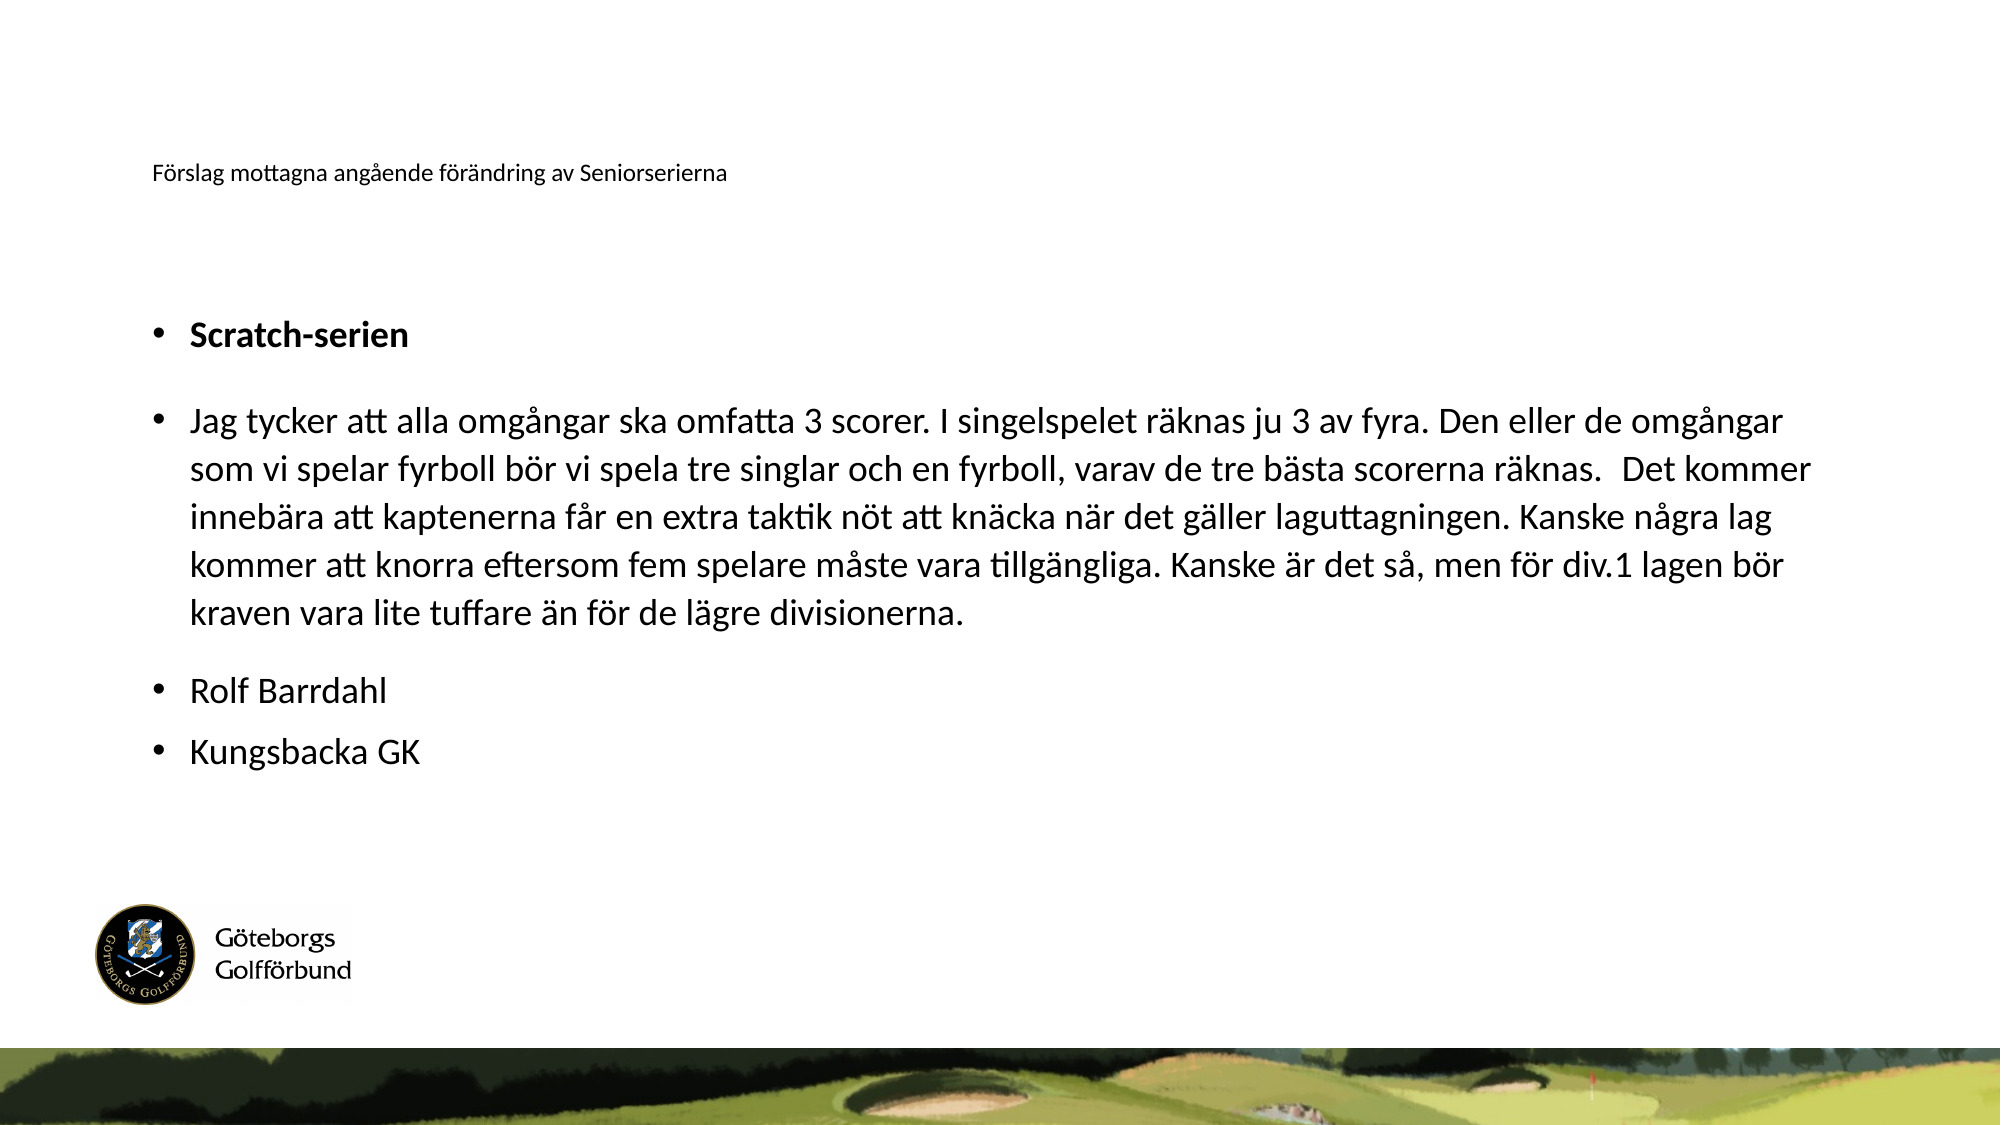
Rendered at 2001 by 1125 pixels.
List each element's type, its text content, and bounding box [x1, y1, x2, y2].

picture [95, 904, 352, 1005]
picture [0, 1048, 2000, 1125]
title Förslag mottagna angående förändring av Seniorserierna [137, 111, 1863, 278]
list Scratch-serien Jag tycker att alla omgångar ska omfatta 3 scorer. I singelspelet räknas ju 3 av fyra. Den eller de omgångar som vi spelar fyrboll bör vi spela tre singlar och en fyrboll, varav de tre bästa scorerna räknas. Det kommer innebära att kaptenerna får en extra taktik nöt att knäcka när det gäller laguttagningen. Kanske några lag kommer att knorra eftersom fem spelare måste vara tillgängliga. Kanske är det så, men för div.1 lagen bör kraven vara lite tuffare än för de lägre divisionerna. Rolf Barrdahl Kungsbacka GK [137, 299, 1863, 1014]
